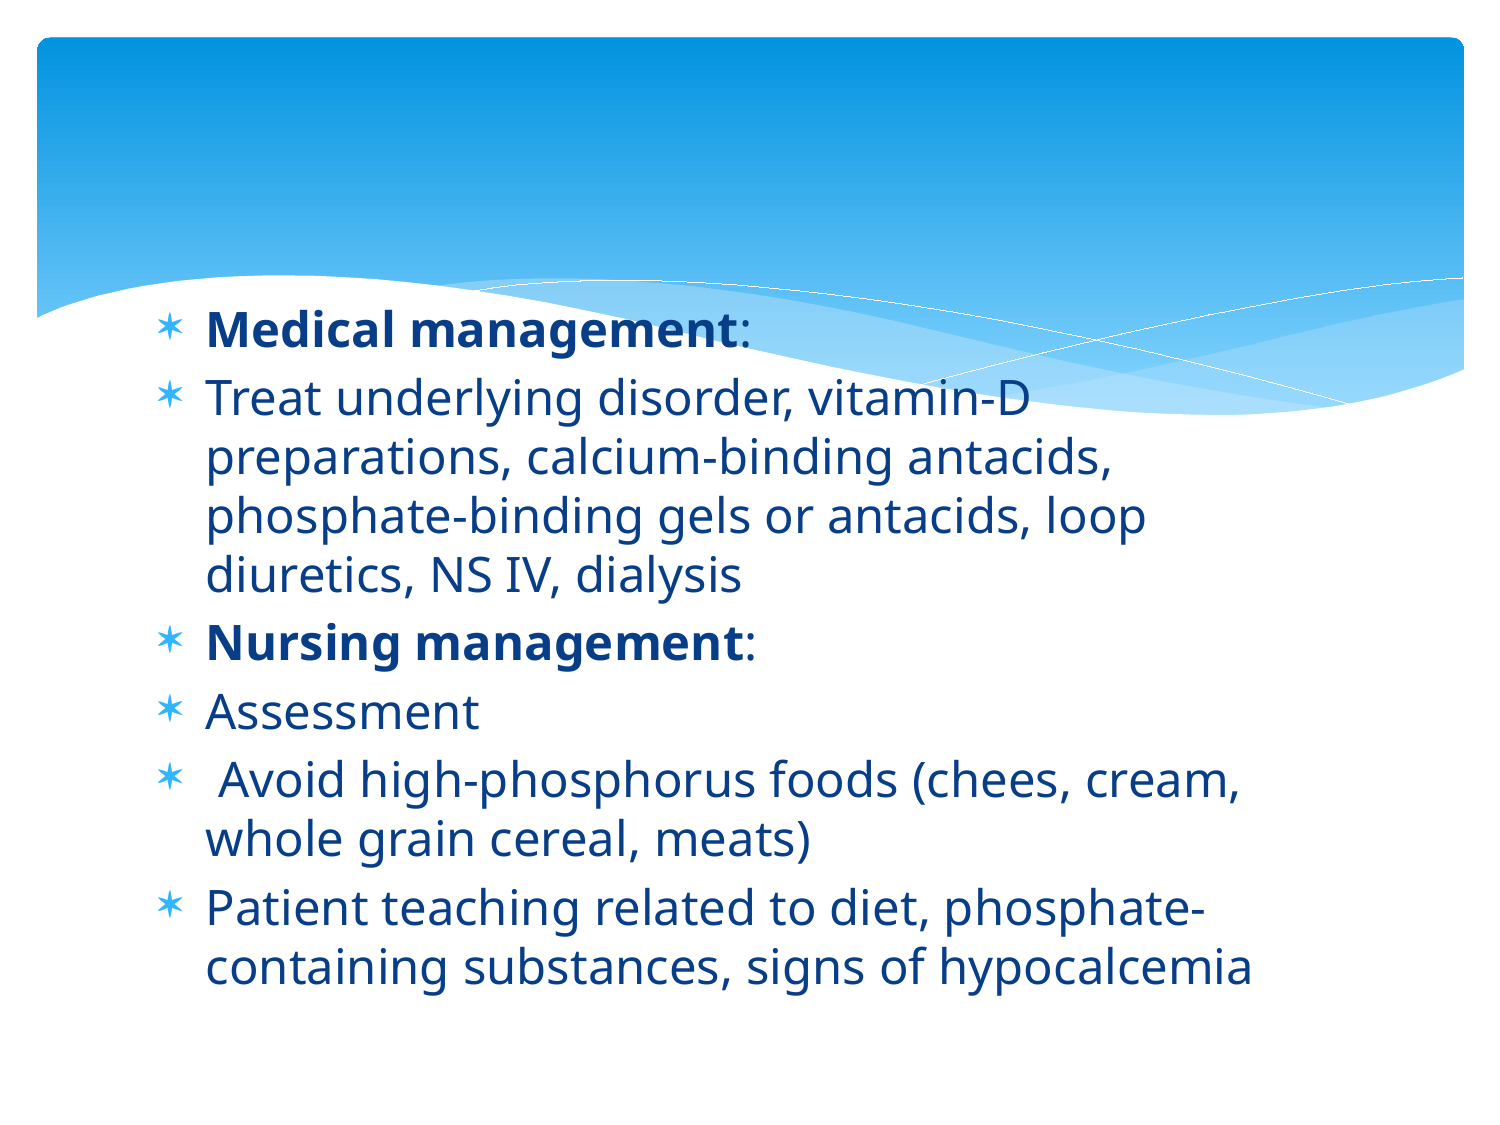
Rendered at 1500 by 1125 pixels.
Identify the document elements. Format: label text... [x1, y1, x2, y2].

list Medical management: Treat underlying disorder, vitamin-D preparations, calcium-binding antacids, phosphate-binding gels or antacids, loop diuretics, NS IV, dialysis Nursing management: Assessment Avoid high-phosphorus foods (chees, cream, whole grain cereal, meats) Patient teaching related to diet, phosphate-containing substances, signs of hypocalcemia [143, 290, 1359, 1005]
